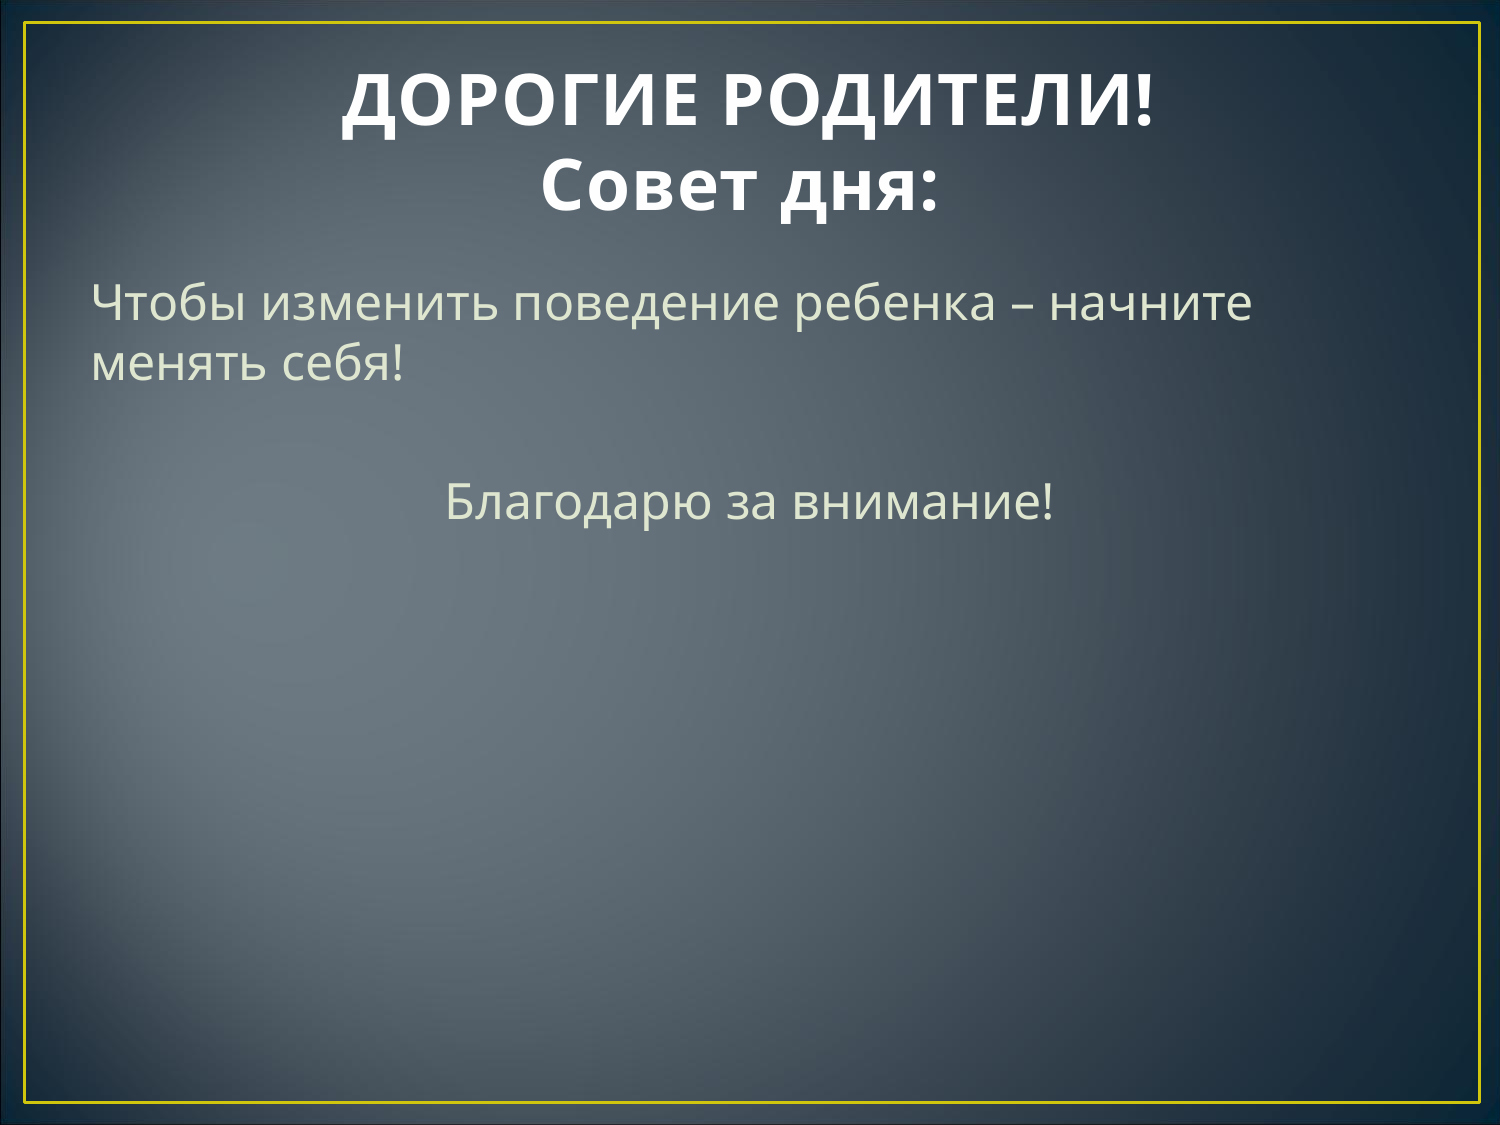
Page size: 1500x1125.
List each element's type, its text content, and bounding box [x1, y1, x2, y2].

list Чтобы изменить поведение ребенка – начните менять себя! Благодарю за внимание! [75, 262, 1425, 1005]
title ДОРОГИЕ РОДИТЕЛИ! Совет дня: [75, 45, 1425, 233]
picture [0, 0, 1500, 1125]
